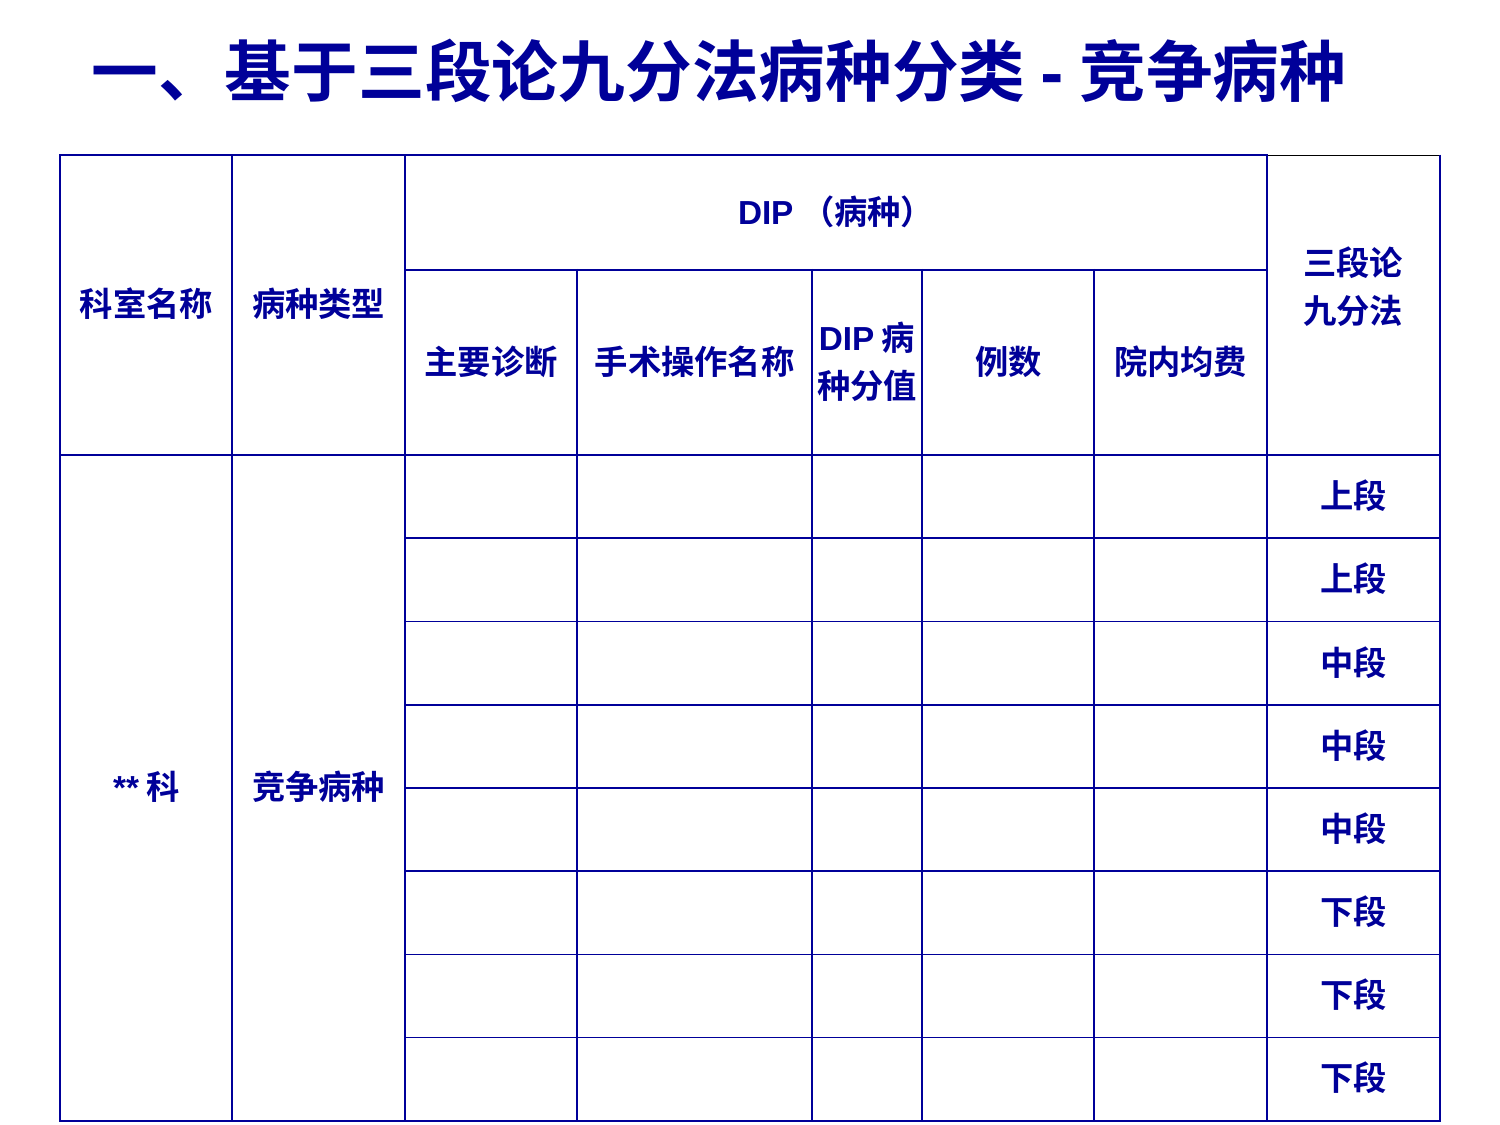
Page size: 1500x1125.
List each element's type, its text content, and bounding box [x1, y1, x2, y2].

table_cell [813, 706, 921, 787]
table_cell [813, 456, 921, 537]
table_cell [406, 539, 576, 621]
table_header 病种类型 [233, 156, 404, 454]
table_cell 中段 [1268, 706, 1439, 787]
table_header 三段论 九分法 [1268, 156, 1439, 454]
title 一、基于三段论九分法病种分类-竞争病种 [0, 0, 1500, 156]
table_cell **科 [61, 456, 231, 1120]
table_cell [813, 622, 921, 704]
table_cell 上段 [1268, 456, 1439, 537]
table_cell [406, 622, 576, 704]
table_cell [813, 872, 921, 954]
table_cell 手术操作名称 [578, 271, 811, 454]
table_cell [1095, 456, 1266, 537]
table_cell [406, 872, 576, 954]
table_cell 中段 [1268, 622, 1439, 704]
table_cell [1095, 622, 1266, 704]
table_cell [813, 539, 921, 621]
table_header 科室名称 [61, 156, 231, 454]
table_cell 例数 [923, 271, 1093, 454]
table_cell [578, 706, 811, 787]
table_cell [406, 955, 576, 1037]
table_cell [923, 456, 1093, 537]
table_cell [406, 456, 576, 537]
table_cell [578, 1038, 811, 1120]
table_cell [406, 789, 576, 870]
table_cell DIP病种分值 [813, 271, 921, 454]
table_cell [1095, 706, 1266, 787]
table_cell [923, 1038, 1093, 1120]
table_cell 下段 [1268, 1038, 1439, 1120]
table_header DIP（病种） [406, 156, 1266, 269]
table_cell [1095, 539, 1266, 621]
table_cell [923, 955, 1093, 1037]
table_cell [578, 872, 811, 954]
table_cell 院内均费 [1095, 271, 1266, 454]
table_cell [1095, 872, 1266, 954]
table_cell [1095, 955, 1266, 1037]
table_cell [923, 539, 1093, 621]
table_cell [923, 872, 1093, 954]
table_cell [578, 539, 811, 621]
table_cell [1095, 1038, 1266, 1120]
table_cell [923, 706, 1093, 787]
table_cell [923, 622, 1093, 704]
table_cell 下段 [1268, 872, 1439, 954]
table_cell 上段 [1268, 539, 1439, 621]
table_cell [1095, 789, 1266, 870]
table_cell [578, 456, 811, 537]
table_cell [578, 789, 811, 870]
table_cell 竞争病种 [233, 456, 404, 1120]
table_cell 主要诊断 [406, 271, 576, 454]
table_cell [923, 789, 1093, 870]
table_cell [813, 1038, 921, 1120]
table_cell [813, 789, 921, 870]
table_cell [578, 955, 811, 1037]
table_cell 下段 [1268, 955, 1439, 1037]
table_cell [406, 1038, 576, 1120]
table_cell 中段 [1268, 789, 1439, 870]
table_cell [578, 622, 811, 704]
table_cell [406, 706, 576, 787]
table_cell [813, 955, 921, 1037]
